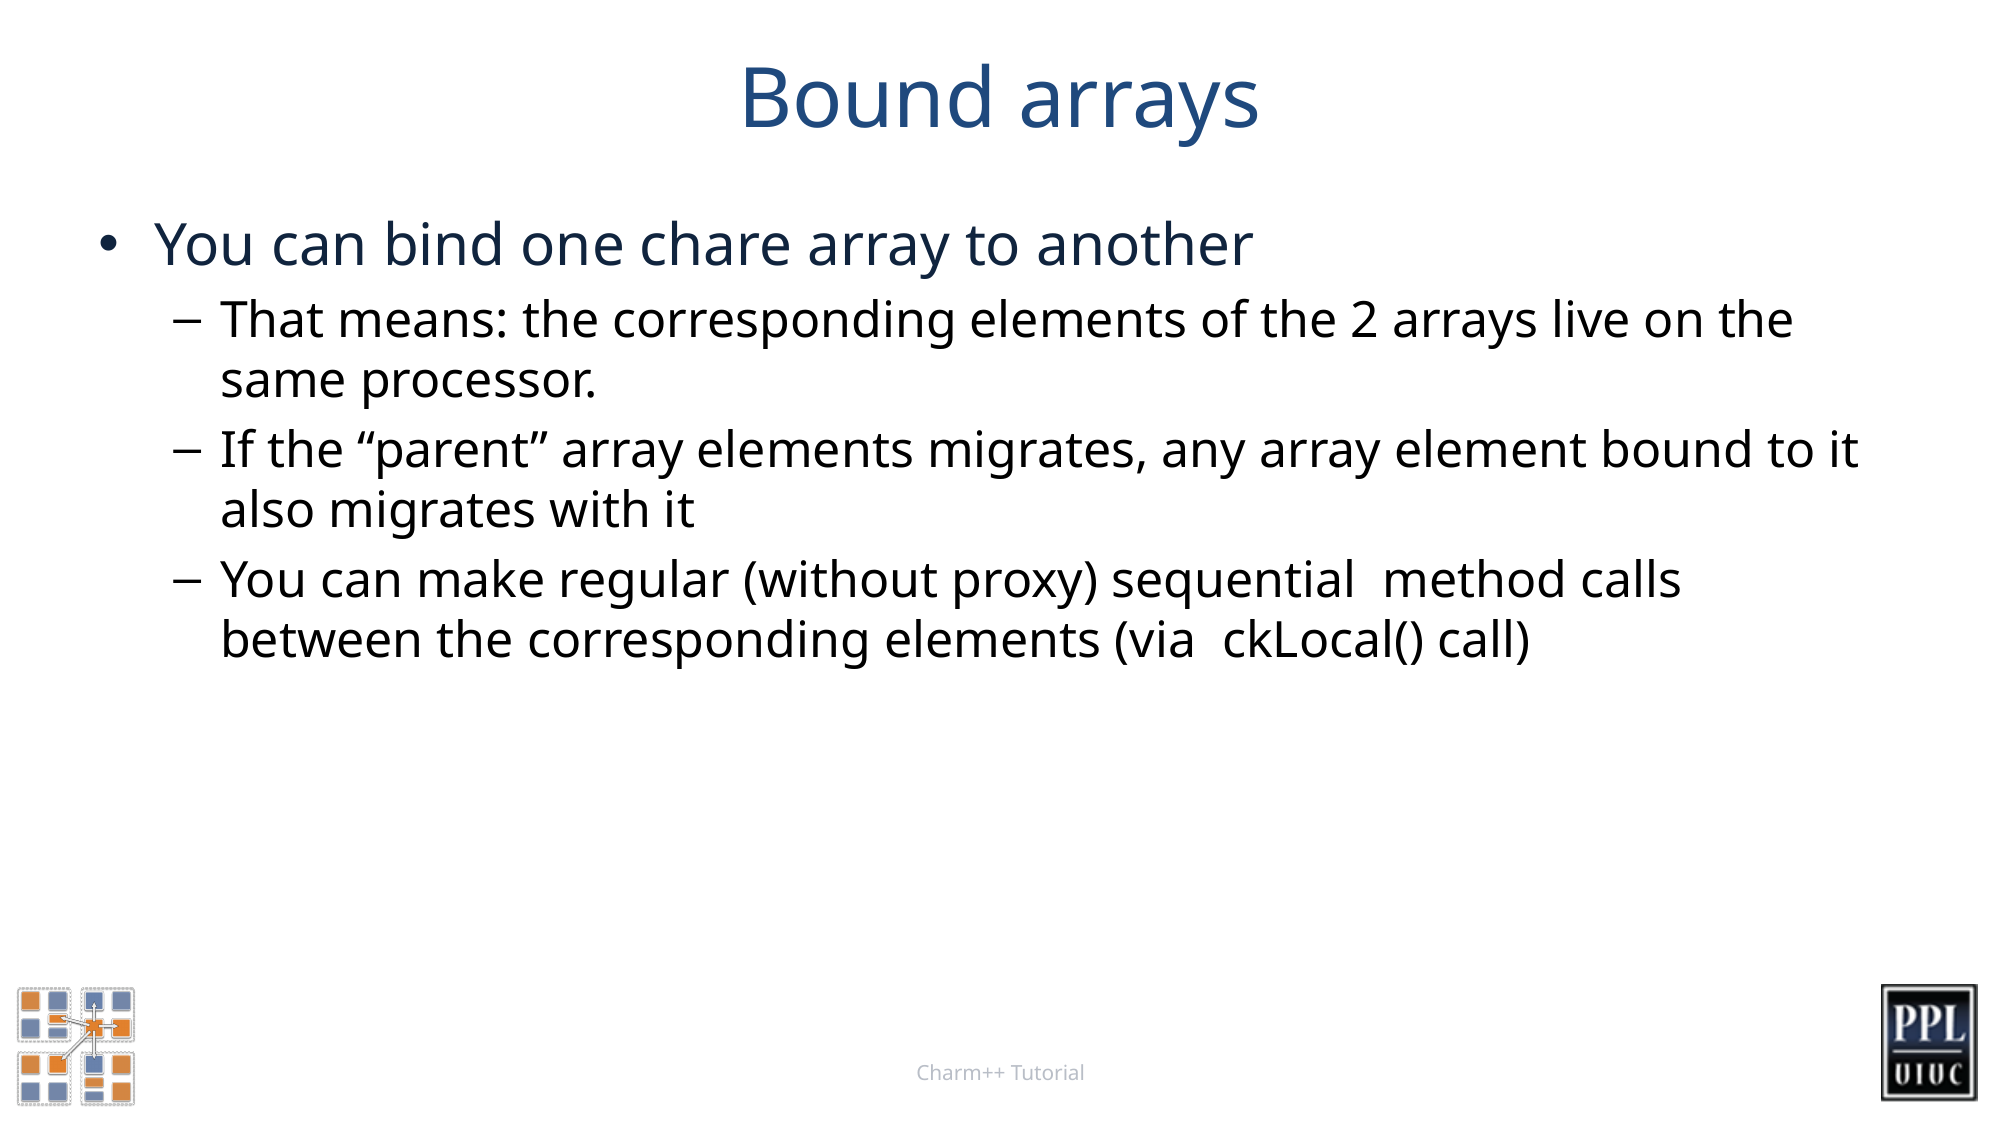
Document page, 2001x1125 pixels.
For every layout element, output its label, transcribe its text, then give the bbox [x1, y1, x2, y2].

list You can bind one chare array to another That means: the corresponding elements of the 2 arrays live on the same processor. If the “parent” array elements migrates, any array element bound to it also migrates with it You can make regular (without proxy) sequential method calls between the corresponding elements (via ckLocal() call) [83, 200, 1900, 1005]
title Bound arrays [66, 24, 1934, 163]
picture [1881, 984, 1978, 1107]
picture [12, 982, 140, 1110]
footer Charm++ Tutorial [615, 1042, 1387, 1103]
